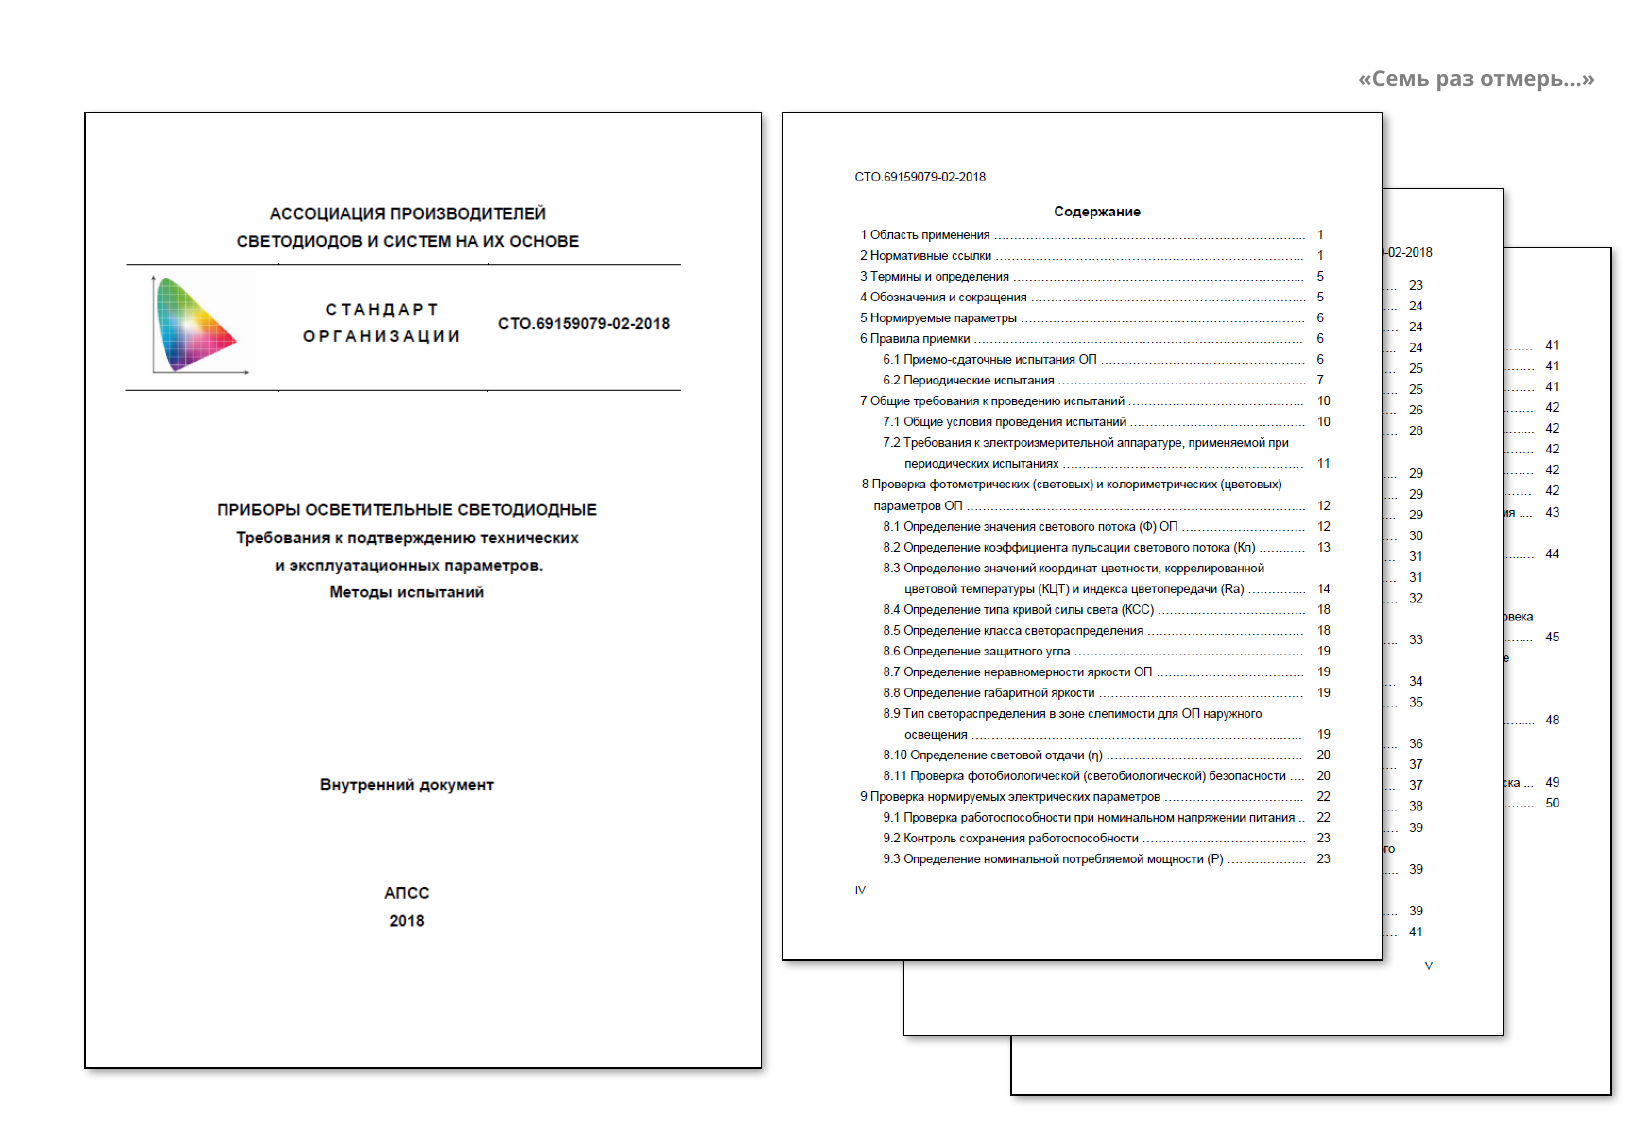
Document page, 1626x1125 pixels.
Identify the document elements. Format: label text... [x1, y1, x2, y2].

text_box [85, 113, 1611, 1095]
text_box «Семь раз отмерь…» [198, 53, 1611, 113]
